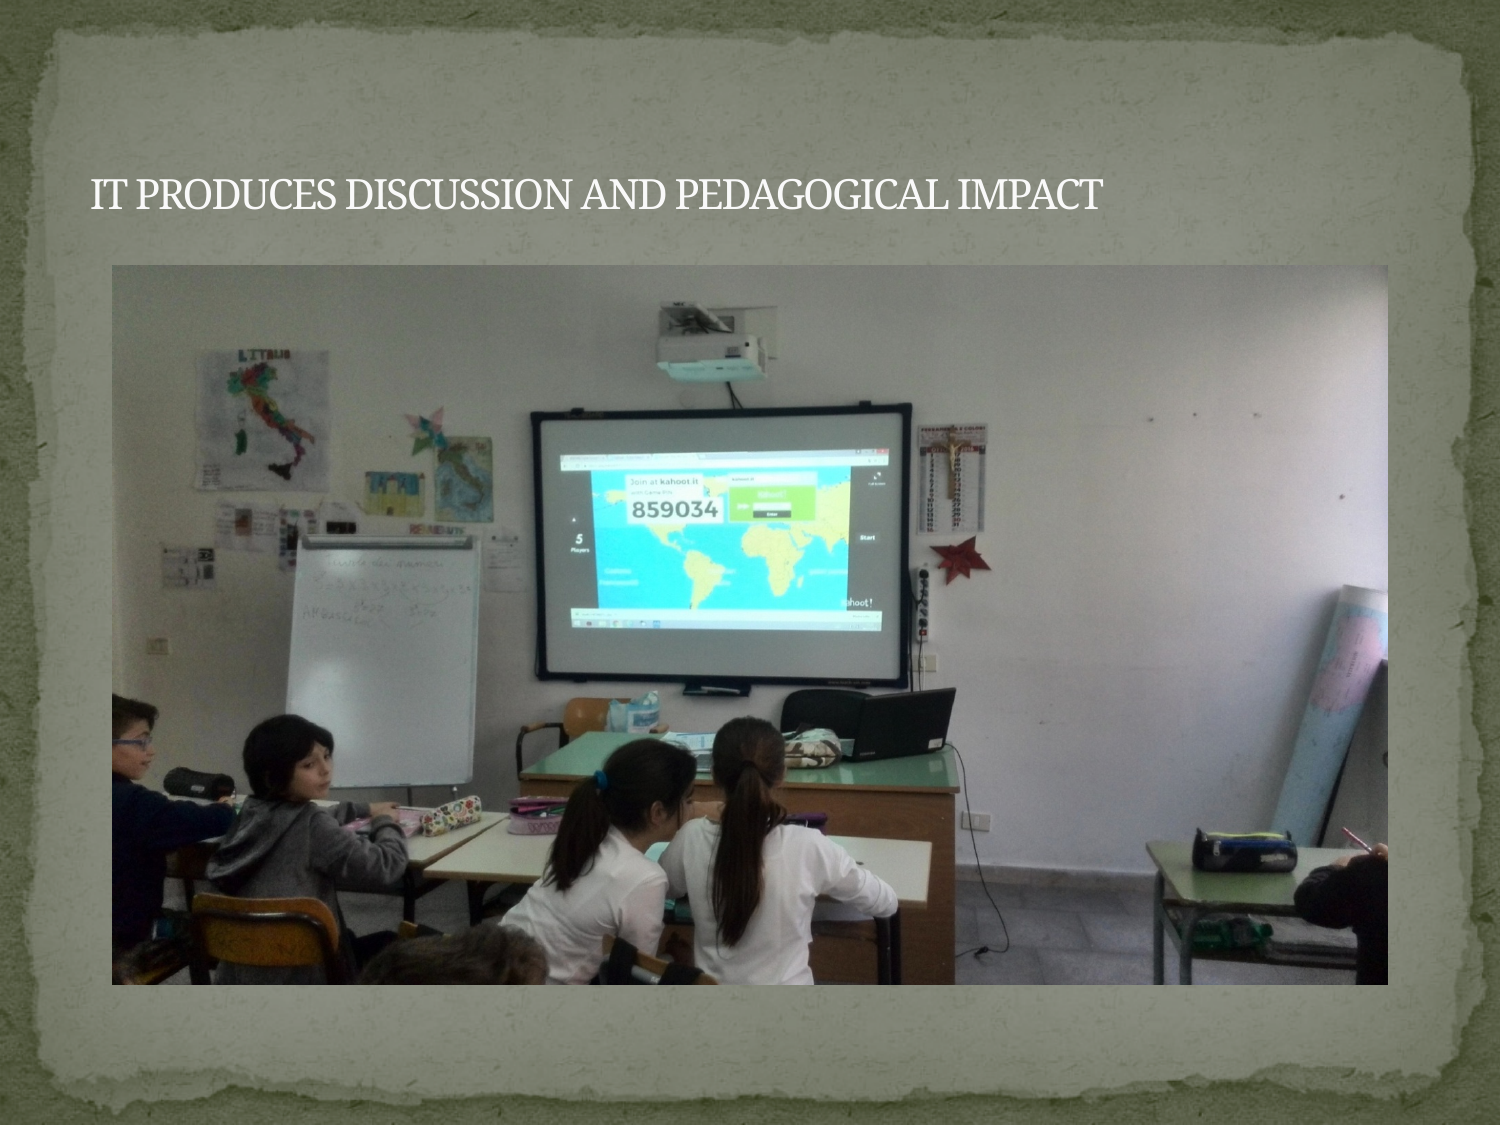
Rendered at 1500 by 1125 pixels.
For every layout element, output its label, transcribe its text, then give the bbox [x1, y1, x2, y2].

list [115, 268, 1386, 983]
title IT PRODUCES DISCUSSION AND PEDAGOGICAL IMPACT [74, 24, 1425, 225]
